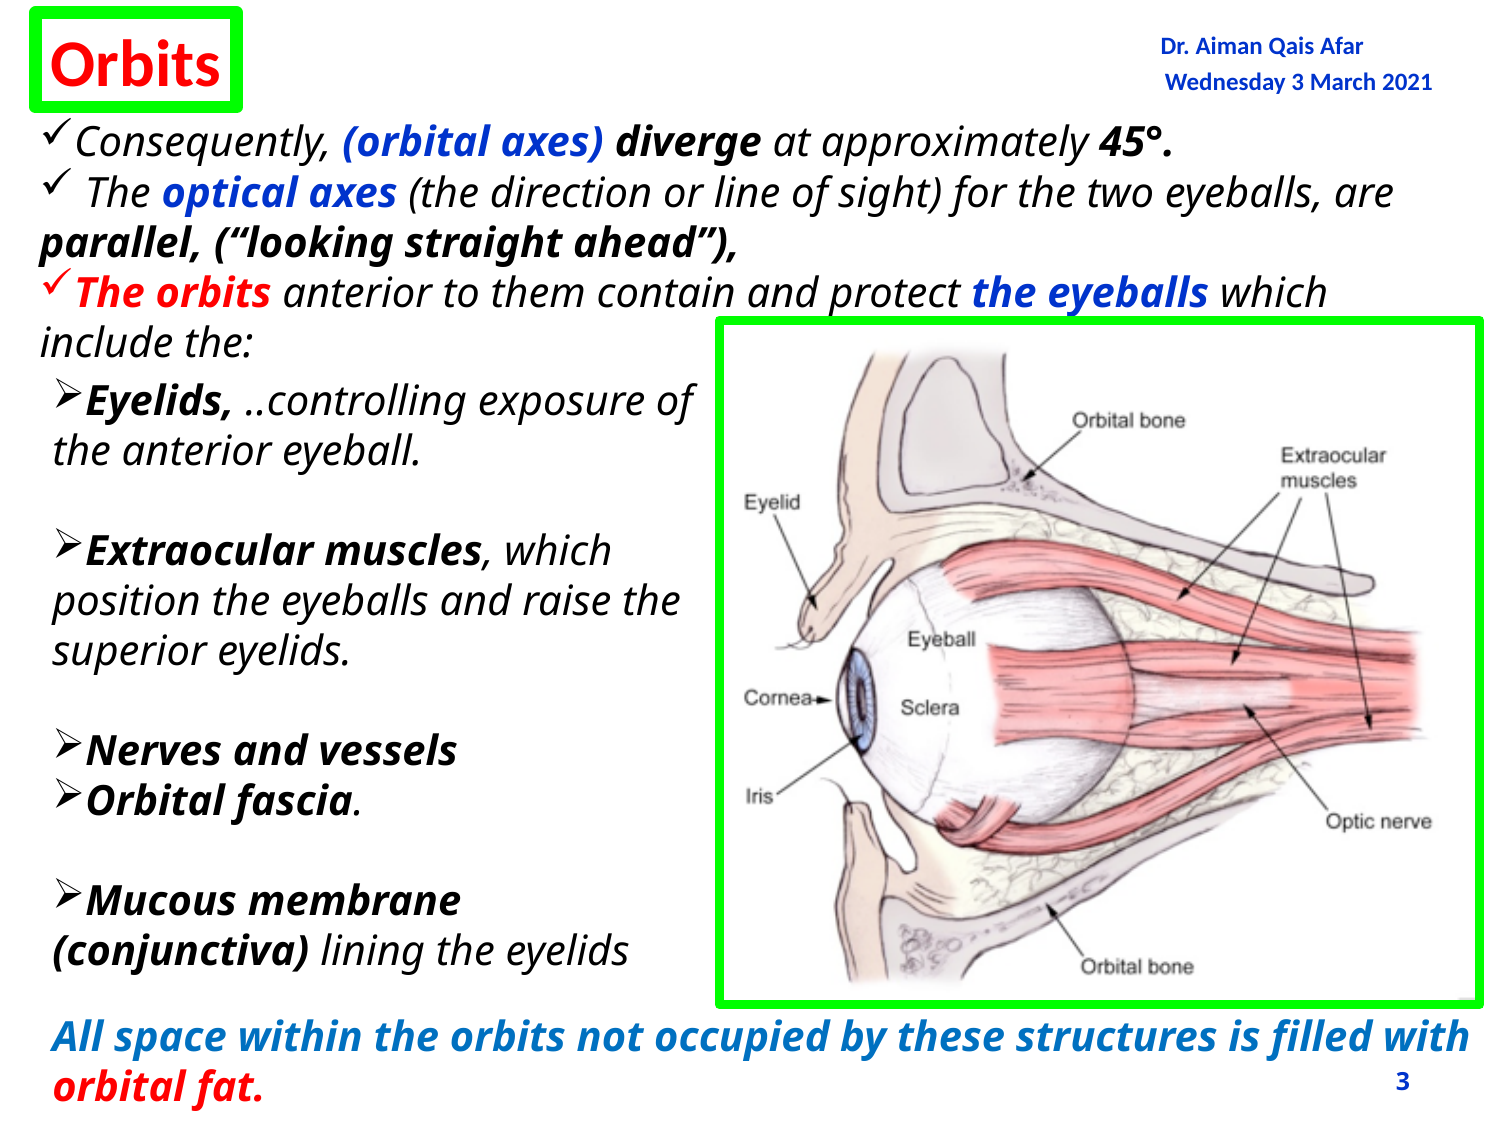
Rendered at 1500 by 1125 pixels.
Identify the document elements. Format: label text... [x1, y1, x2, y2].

slide_number 3 [1074, 1052, 1425, 1113]
picture [723, 324, 1476, 1001]
text_box Consequently, (orbital axes) diverge at approximately 45°. The optical axes (the direction or line of sight) for the two eyeballs, are parallel, (“looking straight ahead”), The orbits anterior to them contain and protect the eyeballs which include the: [24, 107, 1463, 373]
footer Dr. Aiman Qais Afar [1025, 15, 1500, 75]
text_box All space within the orbits not occupied by these structures is filled with orbital fat. [37, 1001, 1500, 1117]
text_box Eyelids, ..controlling exposure of the anterior eyeball. Extraocular muscles, which position the eyeballs and raise the superior eyelids. Nerves and vessels Orbital fascia. Mucous membrane (conjunctiva) lining the eyelids [37, 366, 715, 982]
text_box Orbits [35, 12, 237, 108]
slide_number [1149, 75, 1500, 110]
